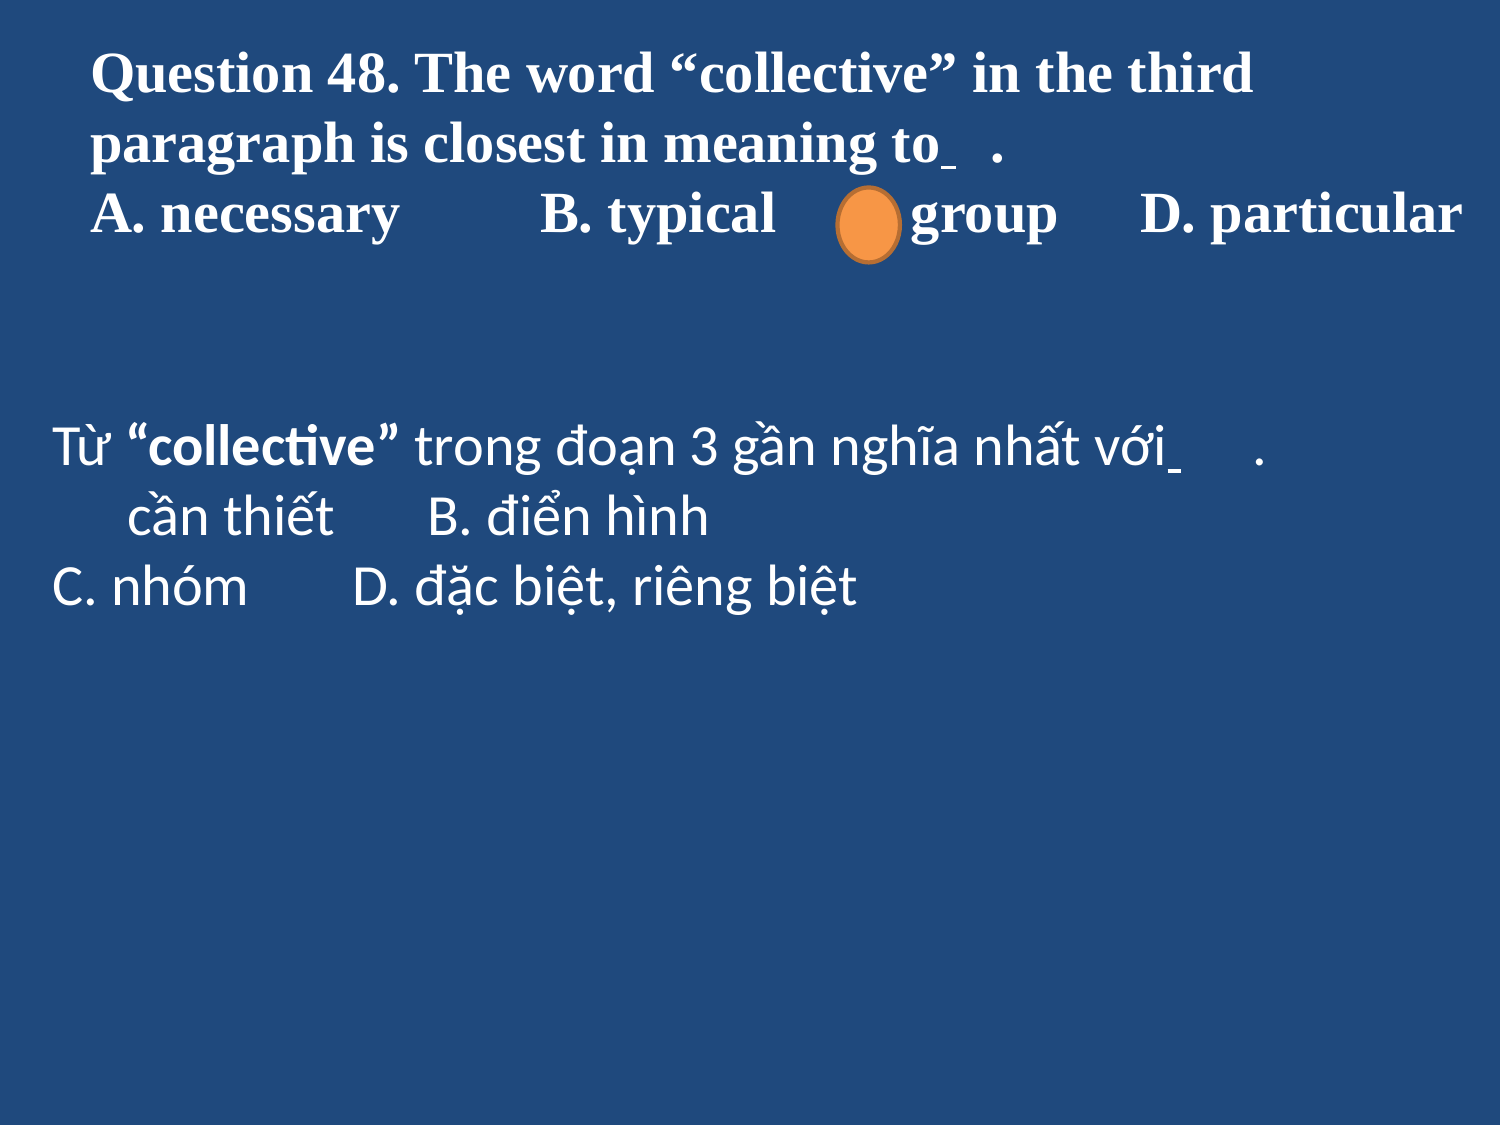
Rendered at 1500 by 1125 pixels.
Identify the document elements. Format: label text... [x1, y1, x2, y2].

text_box [835, 185, 903, 265]
title Question 48. The word “collective” in the third paragraph is closest in meaning to . A. necessary B. typical C. group D. particular [75, 45, 1500, 233]
text_box Từ “collective” trong đoạn 3 gần nghĩa nhất với . cần thiết B. điển hình C. nhóm D. đặc biệt, riêng biệt [37, 399, 1425, 695]
